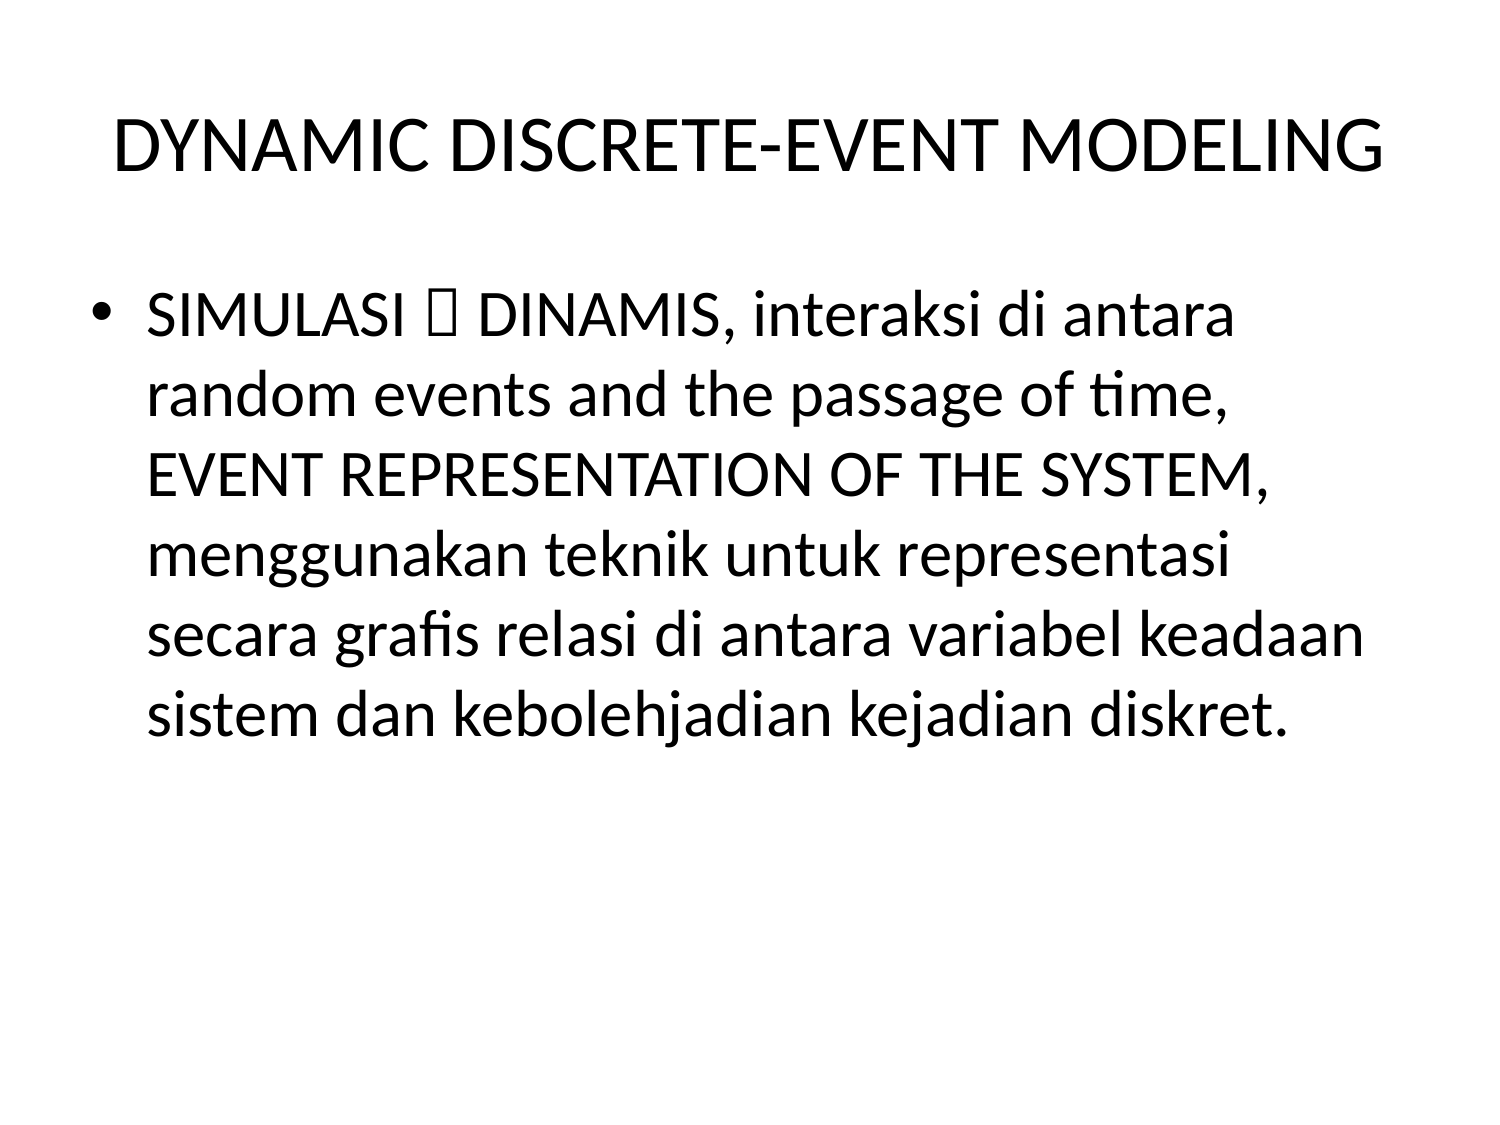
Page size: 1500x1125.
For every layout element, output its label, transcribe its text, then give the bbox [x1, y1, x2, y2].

title DYNAMIC DISCRETE-EVENT MODELING [75, 45, 1425, 233]
list SIMULASI  DINAMIS, interaksi di antara random events and the passage of time, EVENT REPRESENTATION OF THE SYSTEM, menggunakan teknik untuk representasi secara grafis relasi di antara variabel keadaan sistem dan kebolehjadian kejadian diskret. [75, 262, 1425, 1005]
